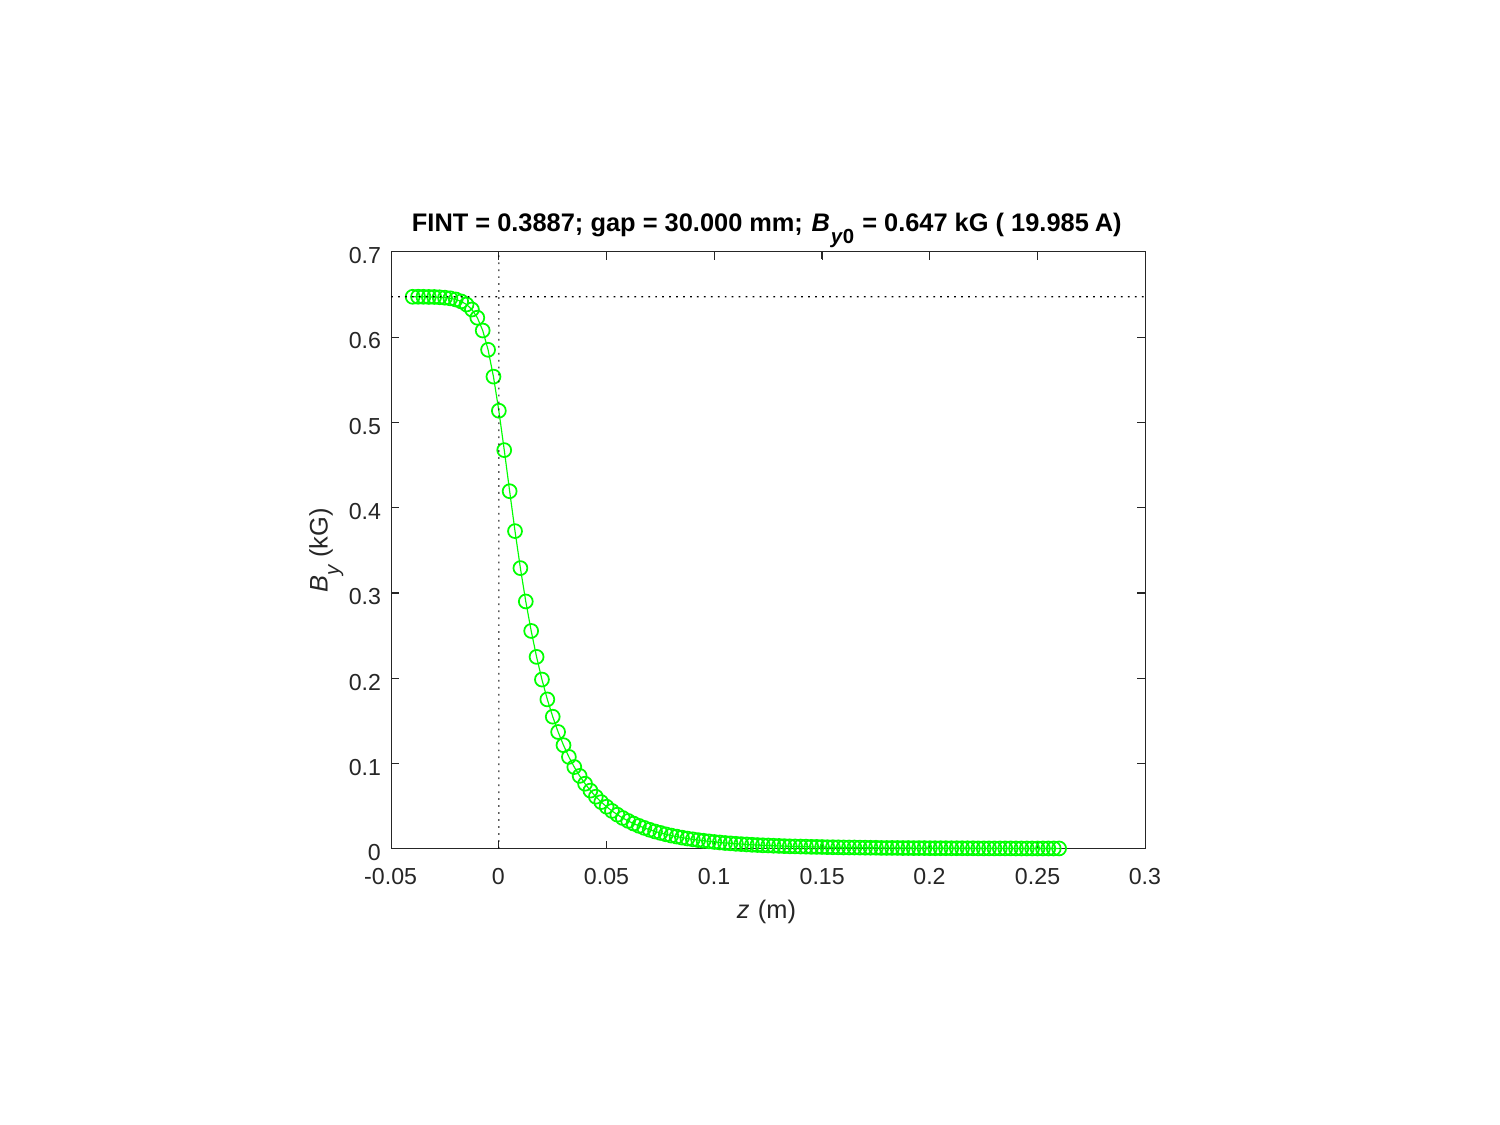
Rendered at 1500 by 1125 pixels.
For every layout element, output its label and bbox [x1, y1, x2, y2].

picture [263, 197, 1236, 928]
